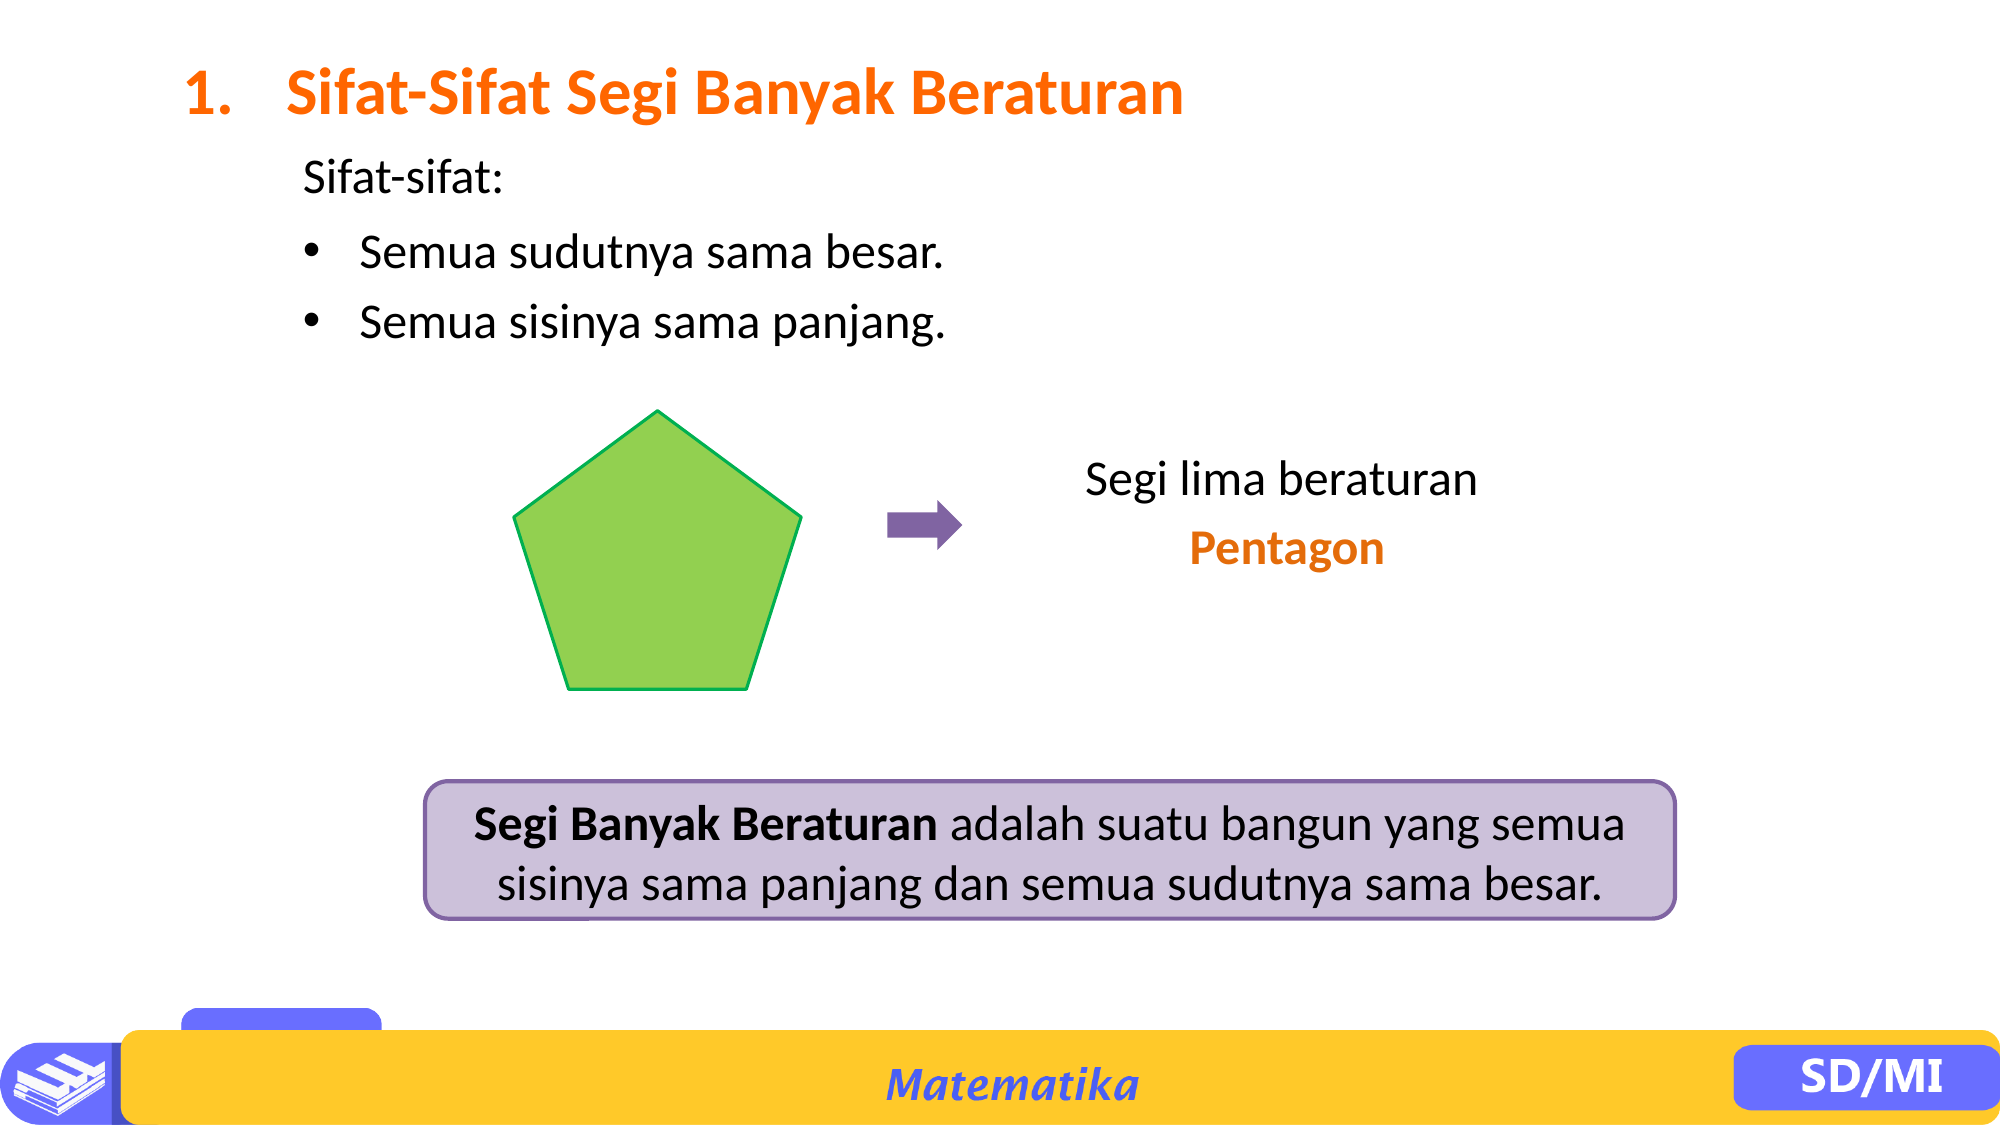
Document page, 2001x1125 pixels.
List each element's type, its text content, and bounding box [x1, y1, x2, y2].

text_box [885, 498, 965, 552]
text_box Segi Banyak Beraturan adalah suatu bangun yang semua sisinya sama panjang dan semua sudutnya sama besar. [422, 779, 1678, 921]
text_box Sifat-sifat: [287, 136, 1001, 229]
text_box 1. Sifat-Sifat Segi Banyak Beraturan [167, 40, 1202, 135]
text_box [513, 410, 658, 518]
text_box Semua sisinya sama panjang. [287, 281, 1001, 374]
picture [0, 1008, 2000, 1125]
text_box Semua sudutnya sama besar. [287, 229, 1001, 281]
text_box [514, 409, 804, 692]
text_box Segi lima beraturan Pentagon [1050, 437, 1525, 600]
